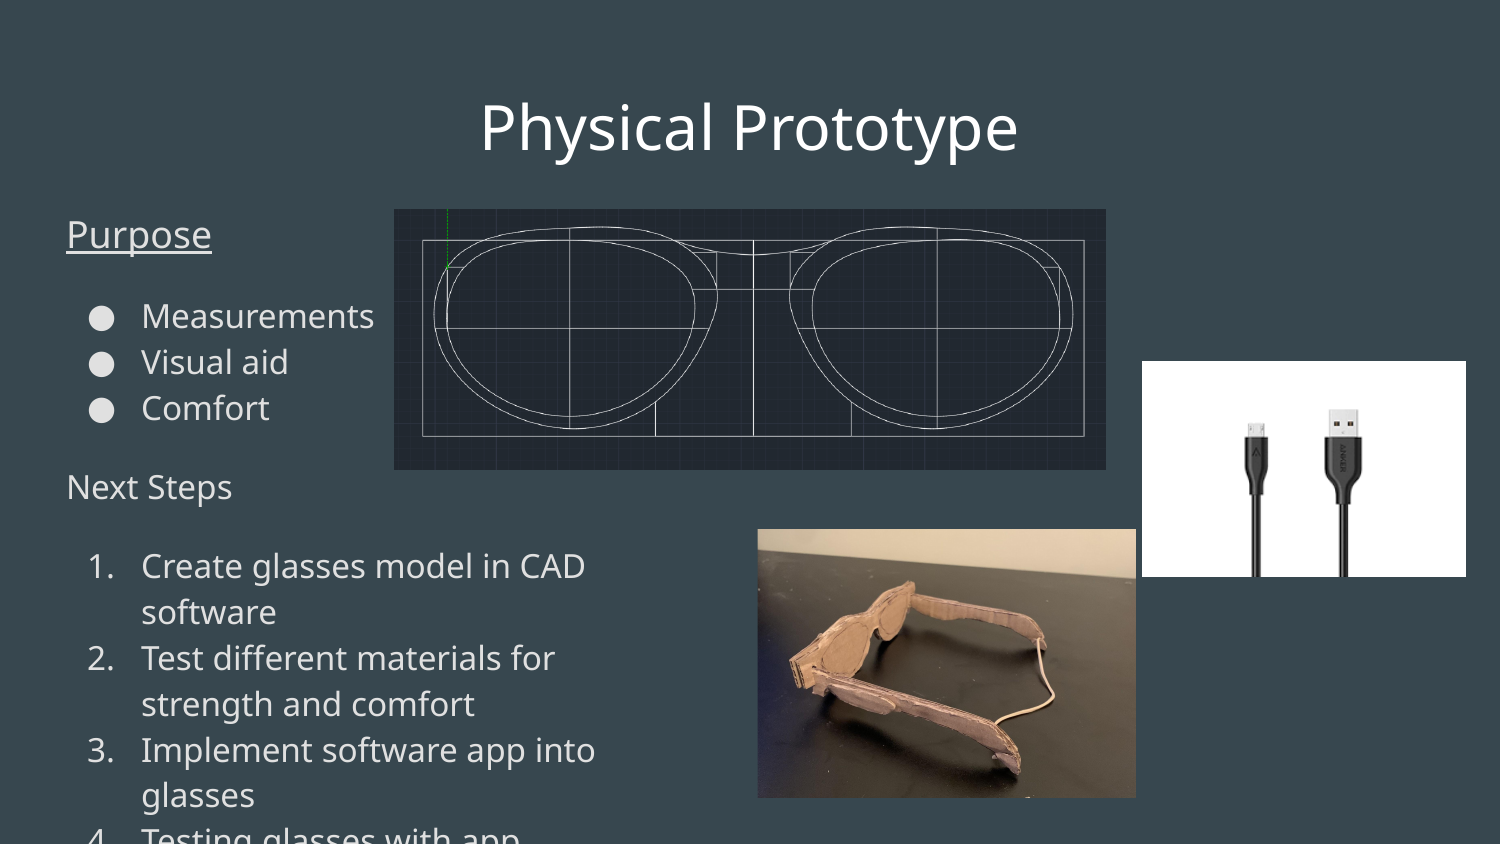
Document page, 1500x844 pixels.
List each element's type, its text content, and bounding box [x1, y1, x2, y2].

list Purpose Measurements Visual aid Comfort Next Steps Create glasses model in CAD software Test different materials for strength and comfort Implement software app into glasses Testing glasses with app [51, 189, 708, 750]
picture [394, 208, 1106, 471]
title Physical Prototype [51, 72, 1449, 167]
picture [1141, 361, 1466, 577]
picture [757, 529, 1137, 798]
